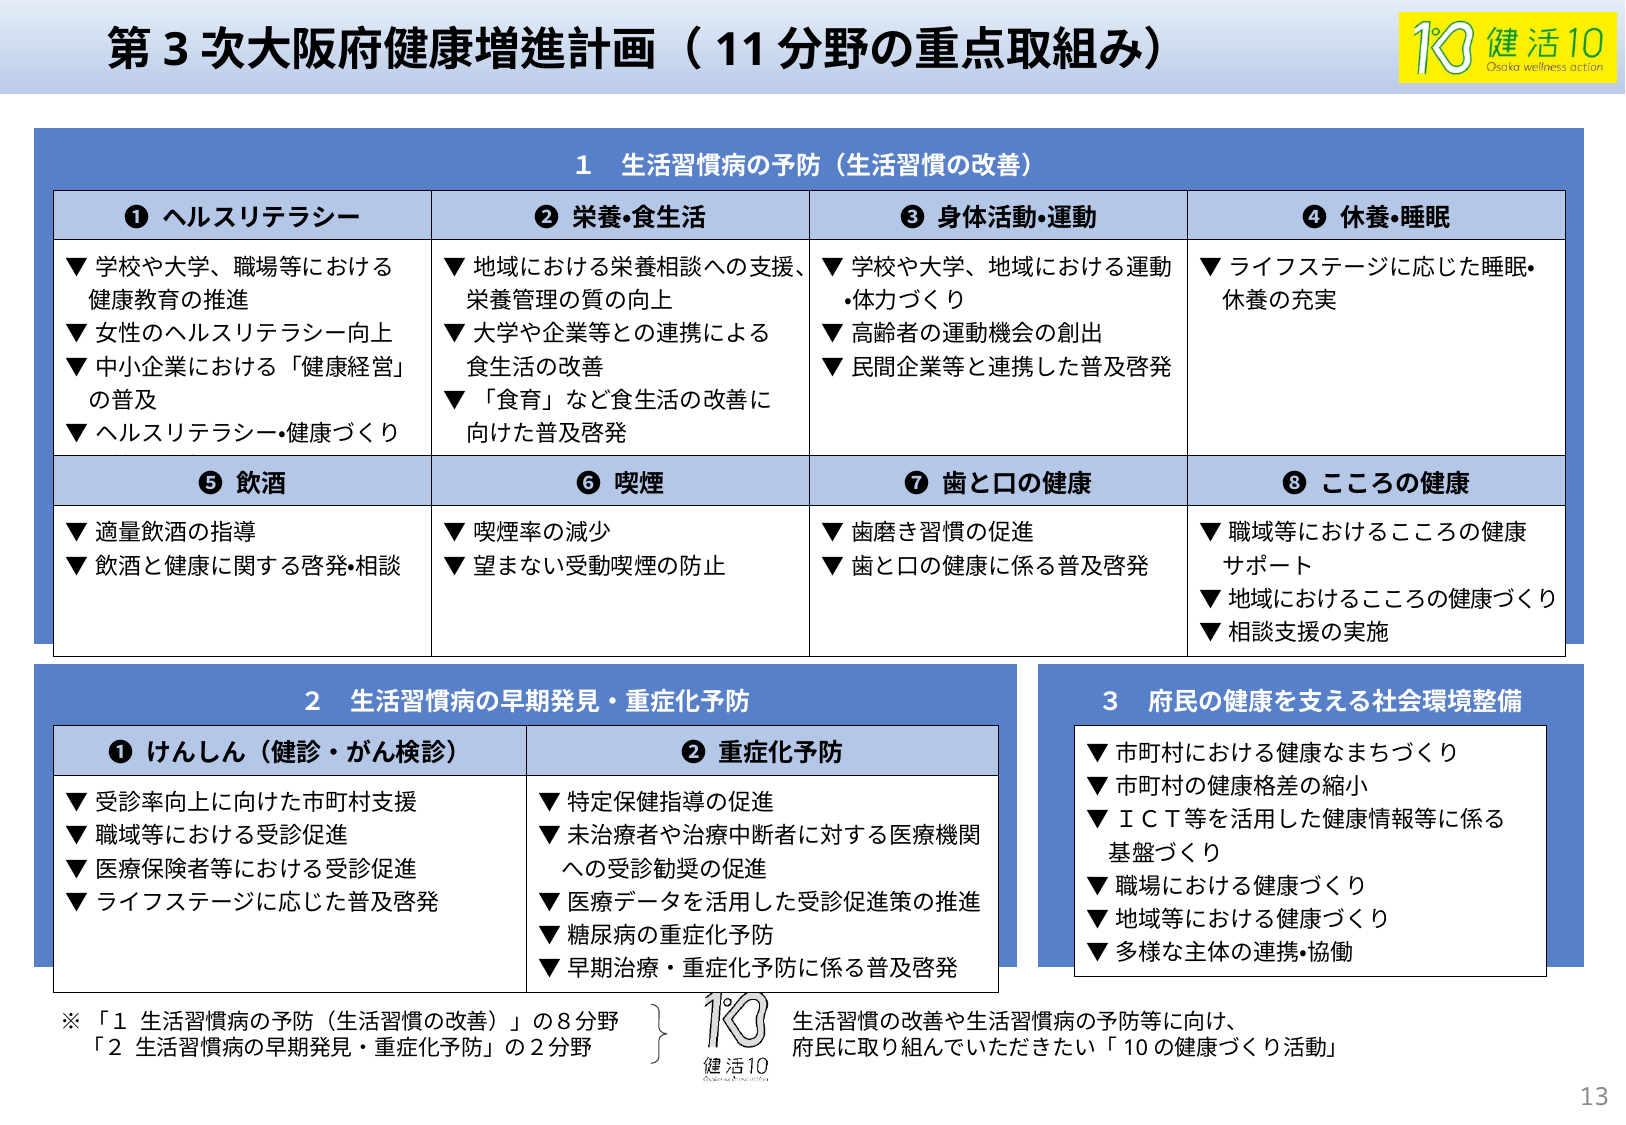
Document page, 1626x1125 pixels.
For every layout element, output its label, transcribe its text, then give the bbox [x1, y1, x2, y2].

picture [1399, 12, 1617, 83]
slide_number 13 [1506, 1080, 1625, 1116]
table_cell ▼歯磨き習慣の促進 ▼歯と口の健康に係る普及啓発 [810, 506, 1187, 656]
table_cell ▼特定保健指導の促進 ▼未治療者や治療中断者に対する医療機関 への受診勧奨の促進 ▼医療データを活用した受診促進策の推進 ▼糖尿病の重症化予防 ▼早期治療・重症化予防に係る普及啓発 [527, 776, 998, 992]
text_box ３ 府民の健康を支える社会環境整備 [1038, 664, 1584, 967]
table_cell ▼適量飲酒の指導 ▼飲酒と健康に関する啓発・相談 [54, 506, 431, 656]
table_header ❽ こころの健康 [1188, 456, 1565, 505]
picture [692, 982, 779, 1089]
table_cell ▼学校や大学、地域における運動 ・体力づくり ▼高齢者の運動機会の創出 ▼民間企業等と連携した普及啓発 [810, 240, 1187, 455]
table_cell ▼喫煙率の減少 ▼望まない受動喫煙の防止 [432, 506, 809, 656]
text_box ※「１ 生活習慣病の予防（生活習慣の改善）」の８分野 「２ 生活習慣病の早期発見・重症化予防」の２分野 [48, 1009, 650, 1058]
table_header ❺ 飲酒 [54, 456, 431, 505]
table_cell ▼学校や大学、職場等における 健康教育の推進 ▼女性のヘルスリテラシー向上 ▼中小企業における「健康経営」 の普及 ▼ヘルスリテラシー・健康づくり の機運醸成 [54, 240, 431, 455]
table_header ❶ けんしん（健診・がん検診） [54, 726, 526, 775]
table_header ▼市町村における健康なまちづくり ▼市町村の健康格差の縮小 ▼ＩＣＴ等を活用した健康情報等に係る 基盤づくり ▼職場における健康づくり ▼地域等における健康づくり ▼多様な主体の連携・協働 [1075, 726, 1546, 976]
table_cell ▼ライフステージに応じた睡眠・ 休養の充実 [1188, 240, 1565, 455]
text_box １ 生活習慣病の予防（生活習慣の改善） [34, 128, 1584, 644]
text_box ２ 生活習慣病の早期発見・重症化予防 [34, 664, 1017, 967]
table_header ❶ ヘルスリテラシー [54, 191, 431, 239]
text_box [650, 1003, 668, 1064]
table_cell ▼地域における栄養相談への支援、 栄養管理の質の向上 ▼大学や企業等との連携による 食生活の改善 ▼「食育」など食生活の改善に 向けた普及啓発 [432, 240, 809, 455]
table_header ❷ 栄養・食生活 [432, 191, 809, 239]
table_header ❹ 休養・睡眠 [1188, 191, 1565, 239]
table_cell ▼受診率向上に向けた市町村支援 ▼職域等における受診促進 ▼医療保険者等における受診促進 ▼ライフステージに応じた普及啓発 [54, 776, 526, 992]
table_header ❸ 身体活動・運動 [810, 191, 1187, 239]
table_header ❷ 重症化予防 [527, 726, 998, 775]
text_box 第3次大阪府健康増進計画（11分野の重点取組み） [0, 0, 1625, 95]
table_header ❻ 喫煙 [432, 456, 809, 505]
table_header ❼ 歯と口の健康 [810, 456, 1187, 505]
text_box 生活習慣の改善や生活習慣病の予防等に向け、 府民に取り組んでいただきたい「10の健康づくり活動」 [780, 1009, 1384, 1058]
table_cell ▼職域等におけるこころの健康 サポート ▼地域におけるこころの健康づくり ▼相談支援の実施 [1188, 506, 1565, 656]
